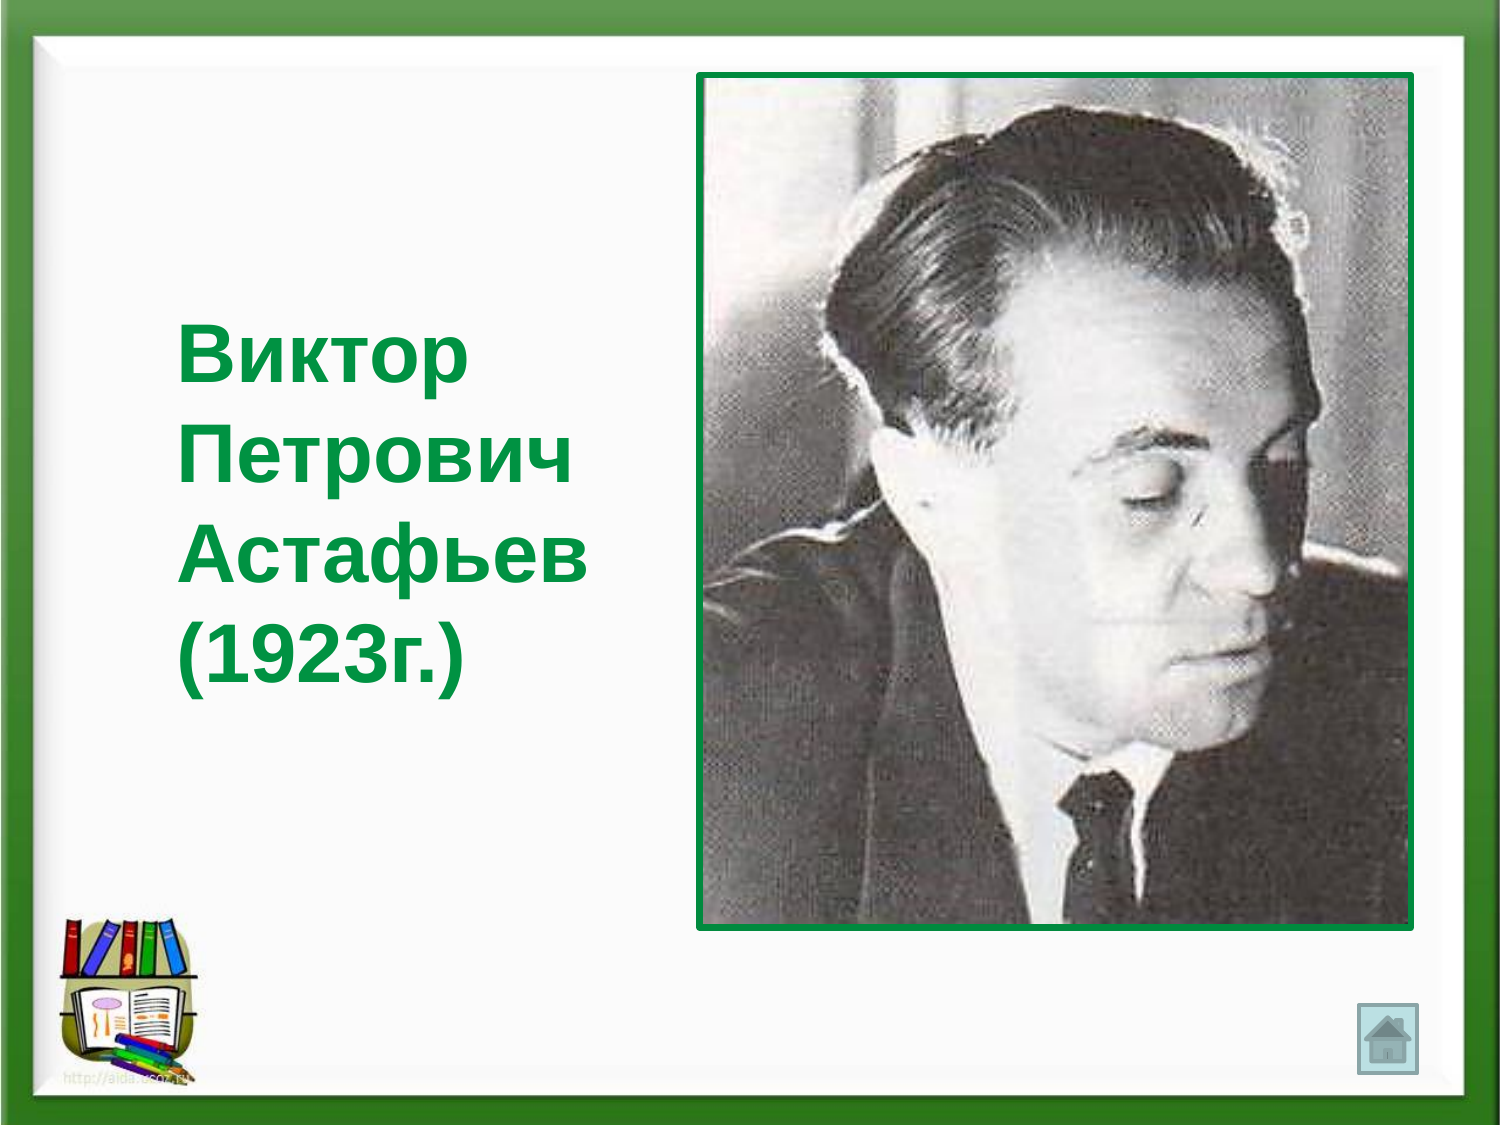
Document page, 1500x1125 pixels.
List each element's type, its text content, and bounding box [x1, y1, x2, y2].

picture [0, 0, 1500, 1125]
text_box Виктор Петрович Астафьев (1923г.) [161, 291, 606, 707]
text_box [1357, 1003, 1419, 1075]
